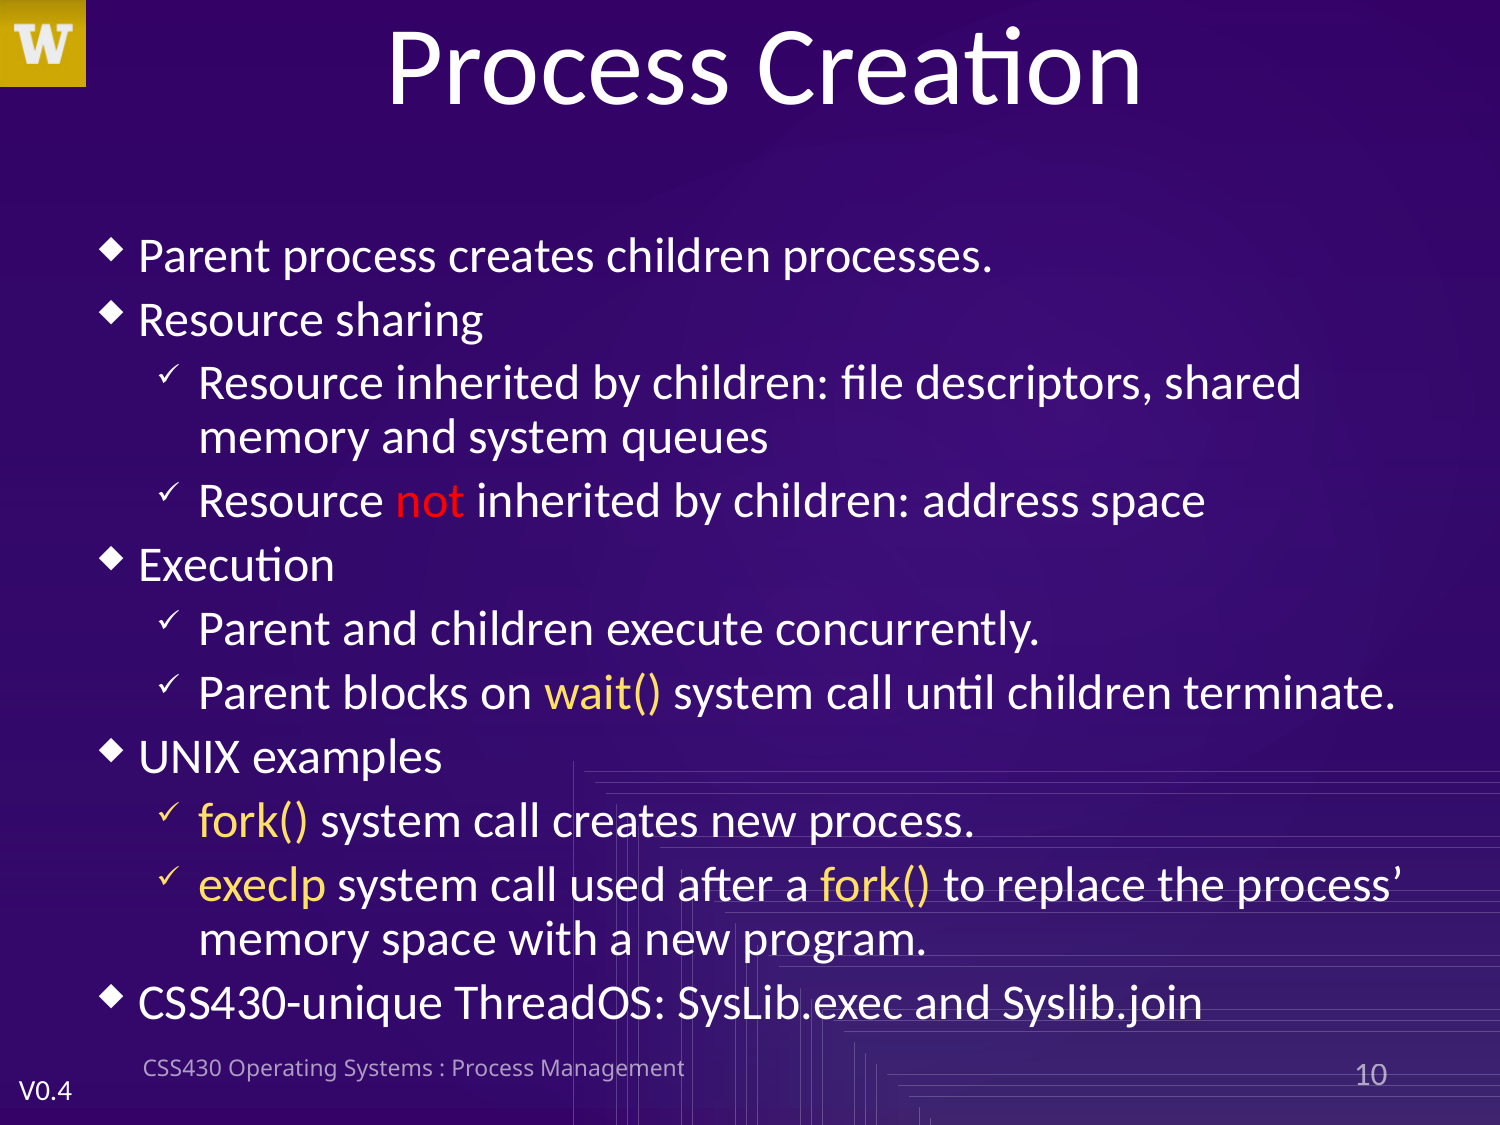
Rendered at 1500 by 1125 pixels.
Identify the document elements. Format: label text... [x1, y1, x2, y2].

text_box Parent process creates children processes. Resource sharing Resource inherited by children: file descriptors, shared memory and system queues Resource not inherited by children: address space Execution Parent and children execute concurrently. Parent blocks on wait() system call until children terminate. UNIX examples fork() system call creates new process. execlp system call used after a fork() to replace the process’ memory space with a new program. CSS430-unique ThreadOS: SysLib.exec and Syslib.join [78, 324, 1426, 1000]
slide_number 10 [1235, 1039, 1403, 1100]
title Process Creation [127, 0, 1403, 119]
picture [0, 0, 86, 87]
footer CSS430 Operating Systems : Process Management [127, 1039, 885, 1100]
